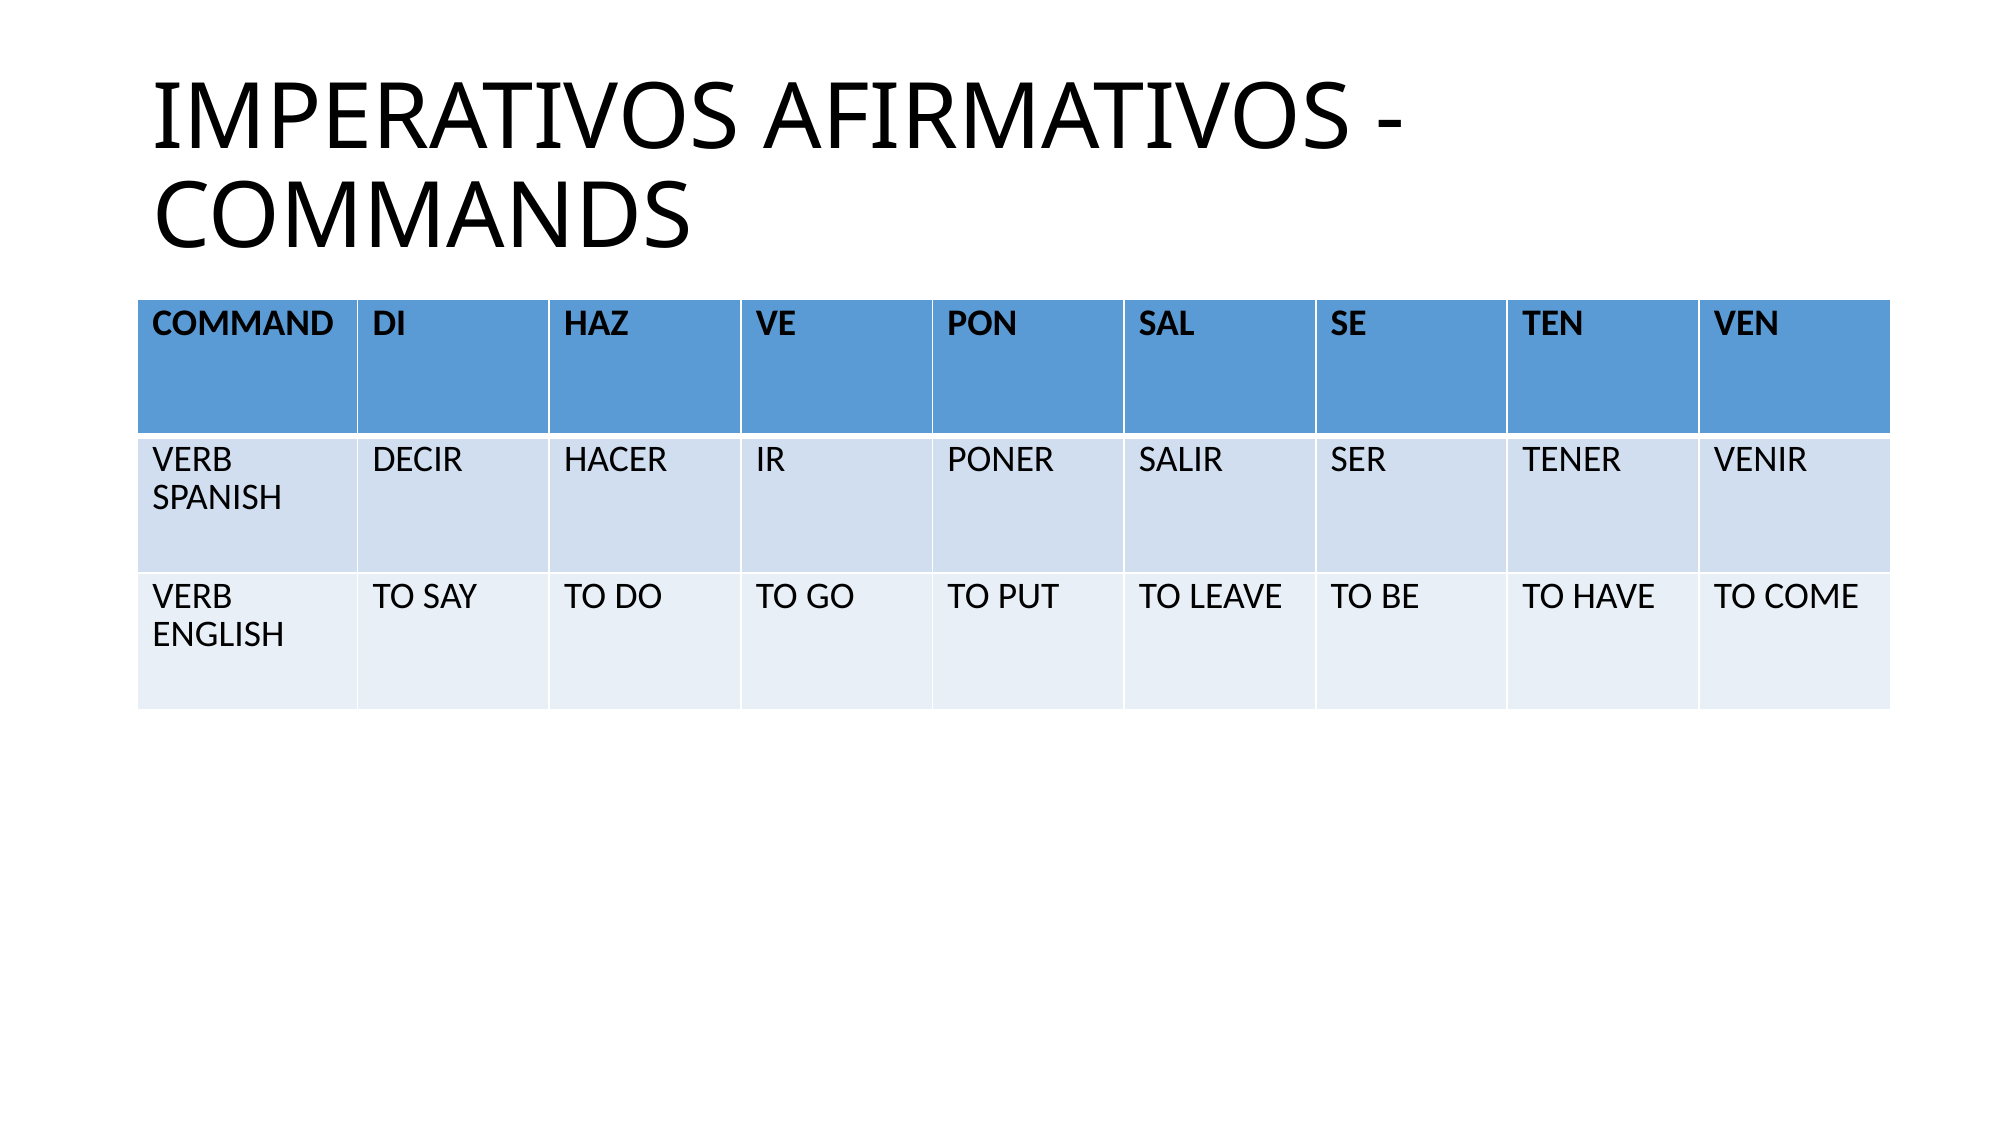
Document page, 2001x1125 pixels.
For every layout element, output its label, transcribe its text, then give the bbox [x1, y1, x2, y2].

table_cell VERB ENGLISH [138, 574, 357, 709]
table_cell TO PUT [933, 574, 1123, 709]
table_cell TENER [1508, 439, 1698, 572]
table_cell IR [742, 439, 932, 572]
title IMPERATIVOS AFIRMATIVOS - COMMANDS [137, 59, 1863, 278]
table_header COMMAND [138, 300, 357, 433]
table_cell TO DO [550, 574, 740, 709]
table_cell TO COME [1700, 574, 1890, 709]
table_header HAZ [550, 300, 740, 433]
table_cell TO GO [742, 574, 932, 709]
table_header SAL [1125, 300, 1315, 433]
table_cell TO LEAVE [1125, 574, 1315, 709]
table_cell VERB SPANISH [138, 439, 357, 572]
table_cell PONER [933, 439, 1123, 572]
table_cell VENIR [1700, 439, 1890, 572]
table_cell DECIR [358, 439, 548, 572]
table_cell SALIR [1125, 439, 1315, 572]
table_cell TO BE [1317, 574, 1506, 709]
table_cell TO HAVE [1508, 574, 1698, 709]
table_header DI [358, 300, 548, 433]
table_header PON [933, 300, 1123, 433]
table_header VEN [1700, 300, 1890, 433]
table_header TEN [1508, 300, 1698, 433]
table_cell HACER [550, 439, 740, 572]
table_header VE [742, 300, 932, 433]
table_header SE [1317, 300, 1506, 433]
table_cell TO SAY [358, 574, 548, 709]
table_cell SER [1317, 439, 1506, 572]
